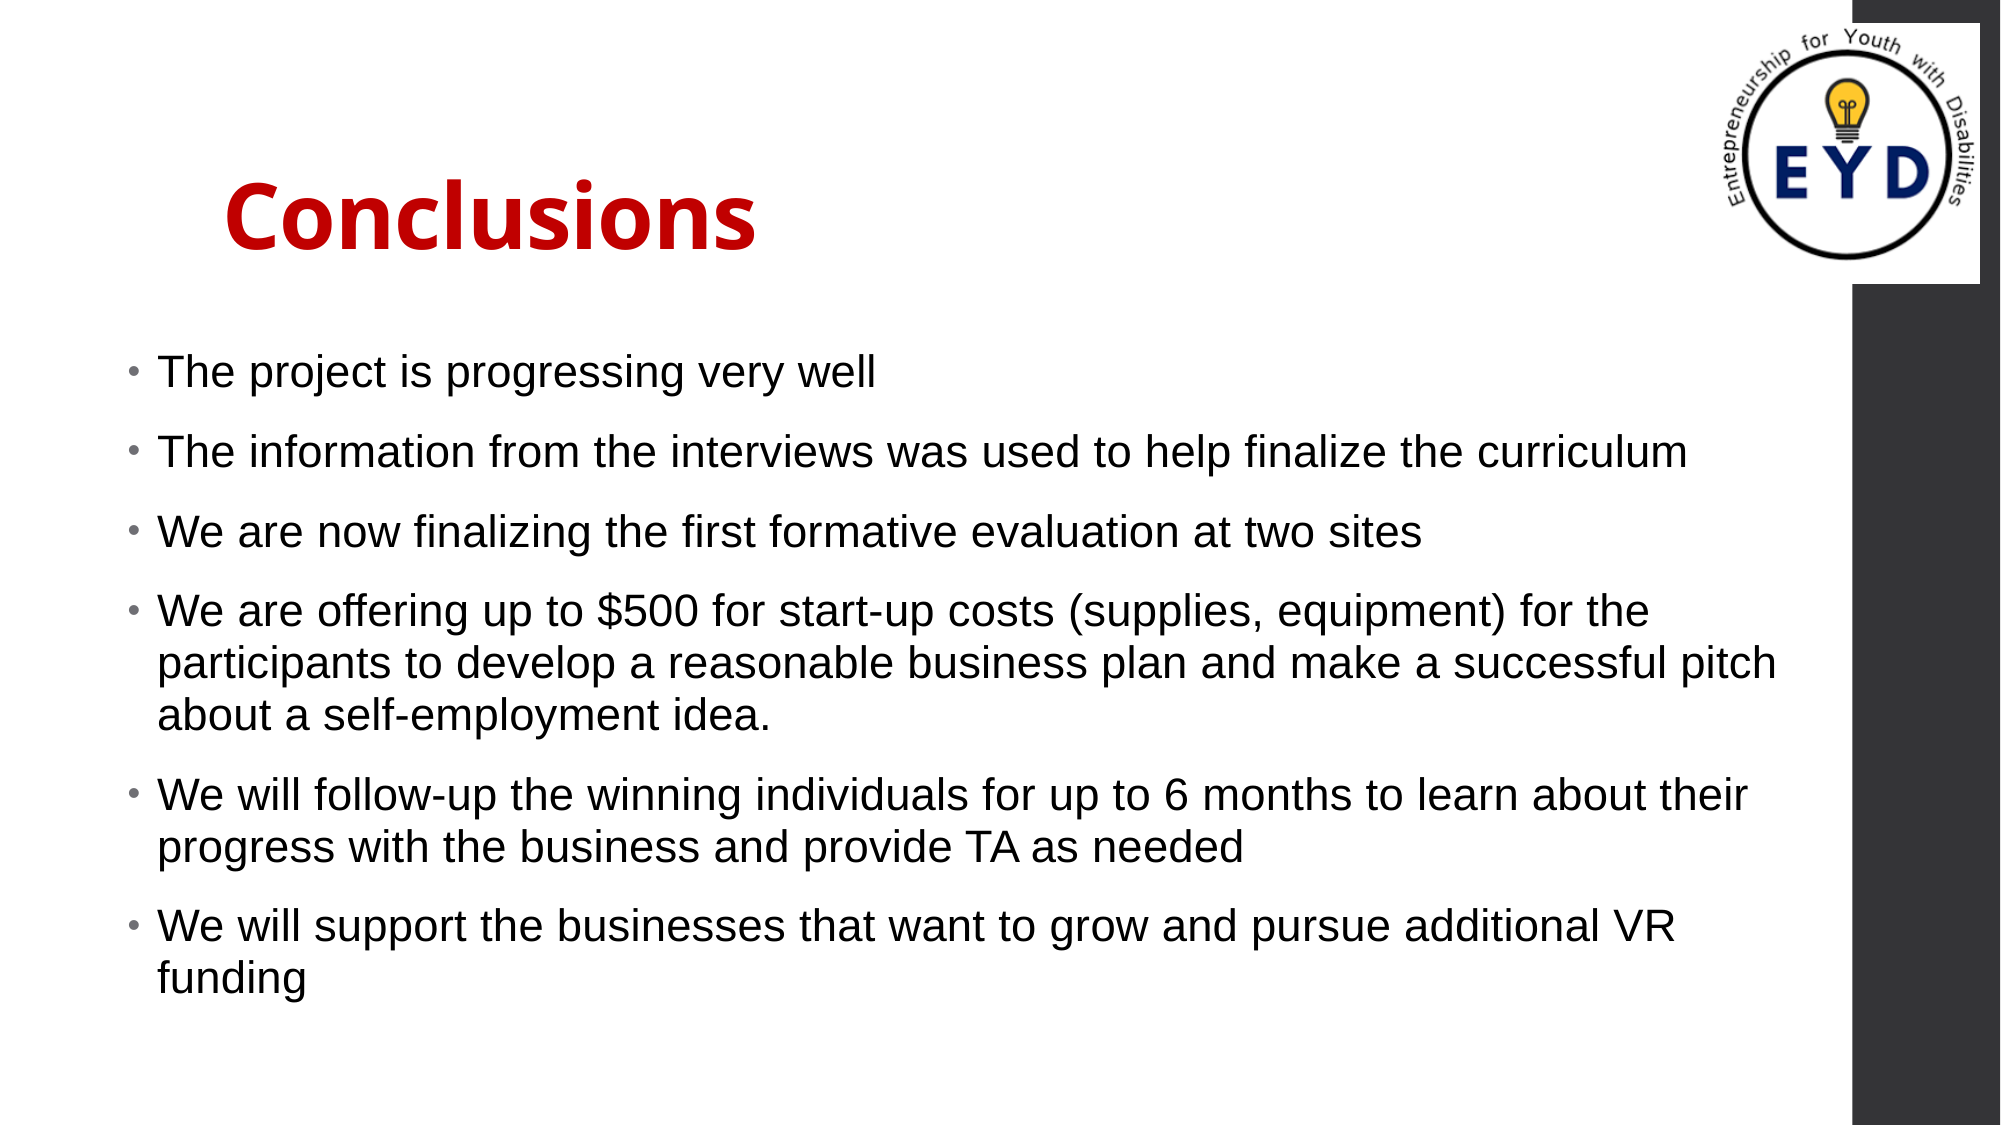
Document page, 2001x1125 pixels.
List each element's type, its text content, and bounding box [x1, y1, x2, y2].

title Conclusions [206, 60, 1797, 278]
list The project is progressing very well The information from the interviews was used to help finalize the curriculum We are now finalizing the first formative evaluation at two sites We are offering up to $500 for start-up costs (supplies, equipment) for the participants to develop a reasonable business plan and make a successful pitch about a self-employment idea. We will follow-up the winning individuals for up to 6 months to learn about their progress with the business and provide TA as needed We will support the businesses that want to grow and pursue additional VR funding [112, 338, 1818, 1019]
picture [1719, 23, 1980, 284]
